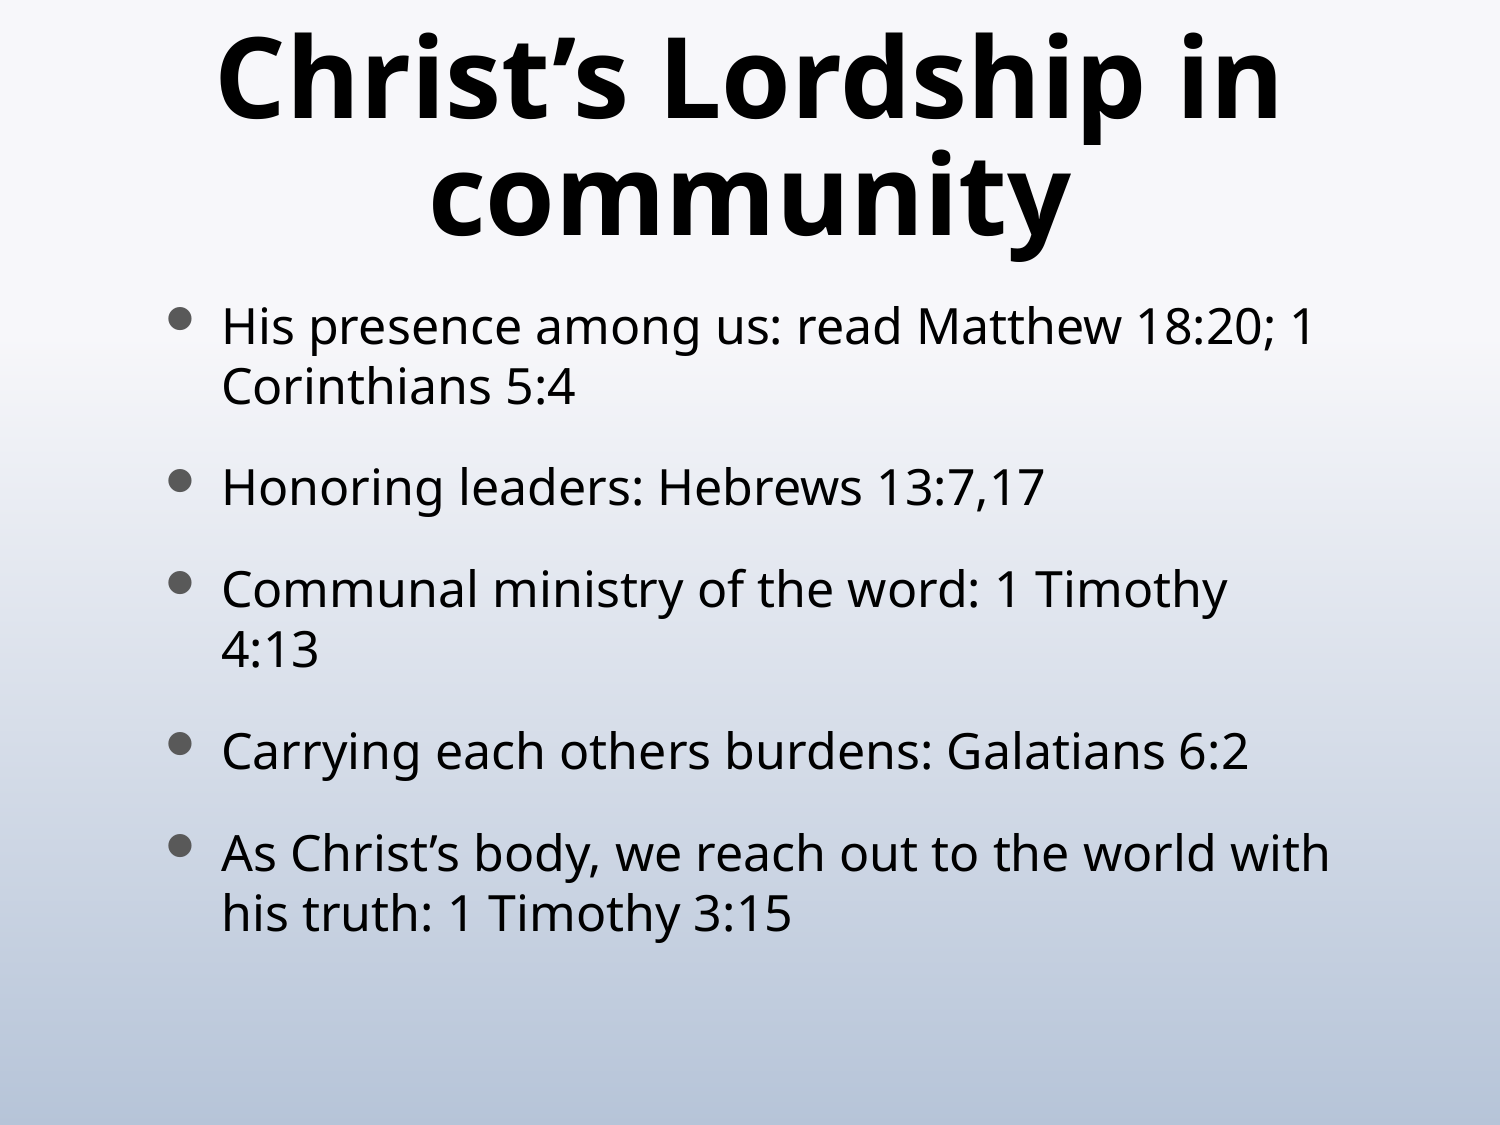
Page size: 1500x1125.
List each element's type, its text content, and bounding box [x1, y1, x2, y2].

title Christ’s Lordship in community [150, 37, 1350, 245]
list His presence among us: read Matthew 18:20; 1 Corinthians 5:4 Honoring leaders: Hebrews 13:7,17 Communal ministry of the word: 1 Timothy 4:13 Carrying each others burdens: Galatians 6:2 As Christ’s body, we reach out to the world with his truth: 1 Timothy 3:15 [150, 286, 1350, 993]
